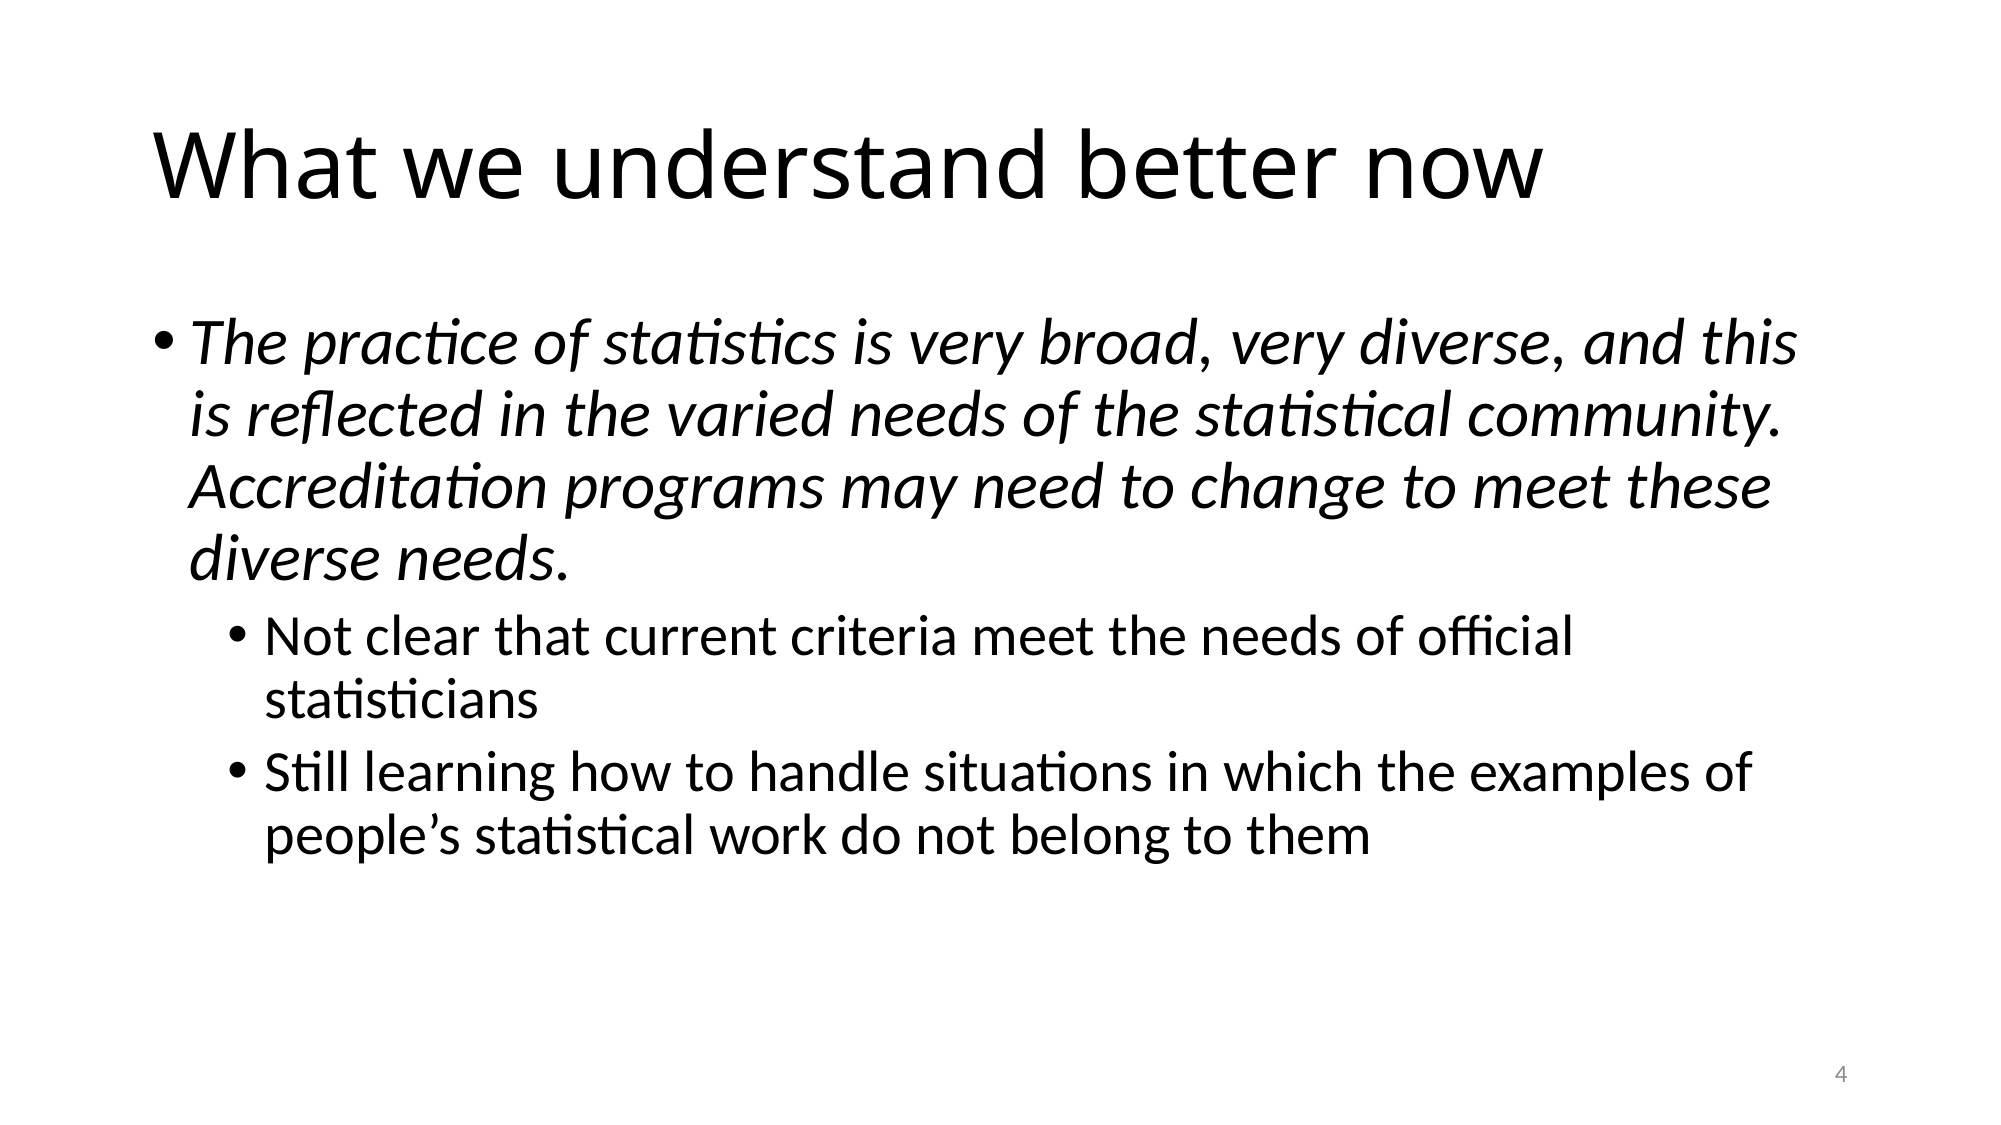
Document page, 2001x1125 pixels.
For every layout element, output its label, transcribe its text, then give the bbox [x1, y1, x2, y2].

title What we understand better now [137, 59, 1863, 278]
list The practice of statistics is very broad, very diverse, and this is reflected in the varied needs of the statistical community. Accreditation programs may need to change to meet these diverse needs. Not clear that current criteria meet the needs of official statisticians Still learning how to handle situations in which the examples of people’s statistical work do not belong to them [137, 299, 1863, 1014]
slide_number 4 [1412, 1042, 1863, 1103]
